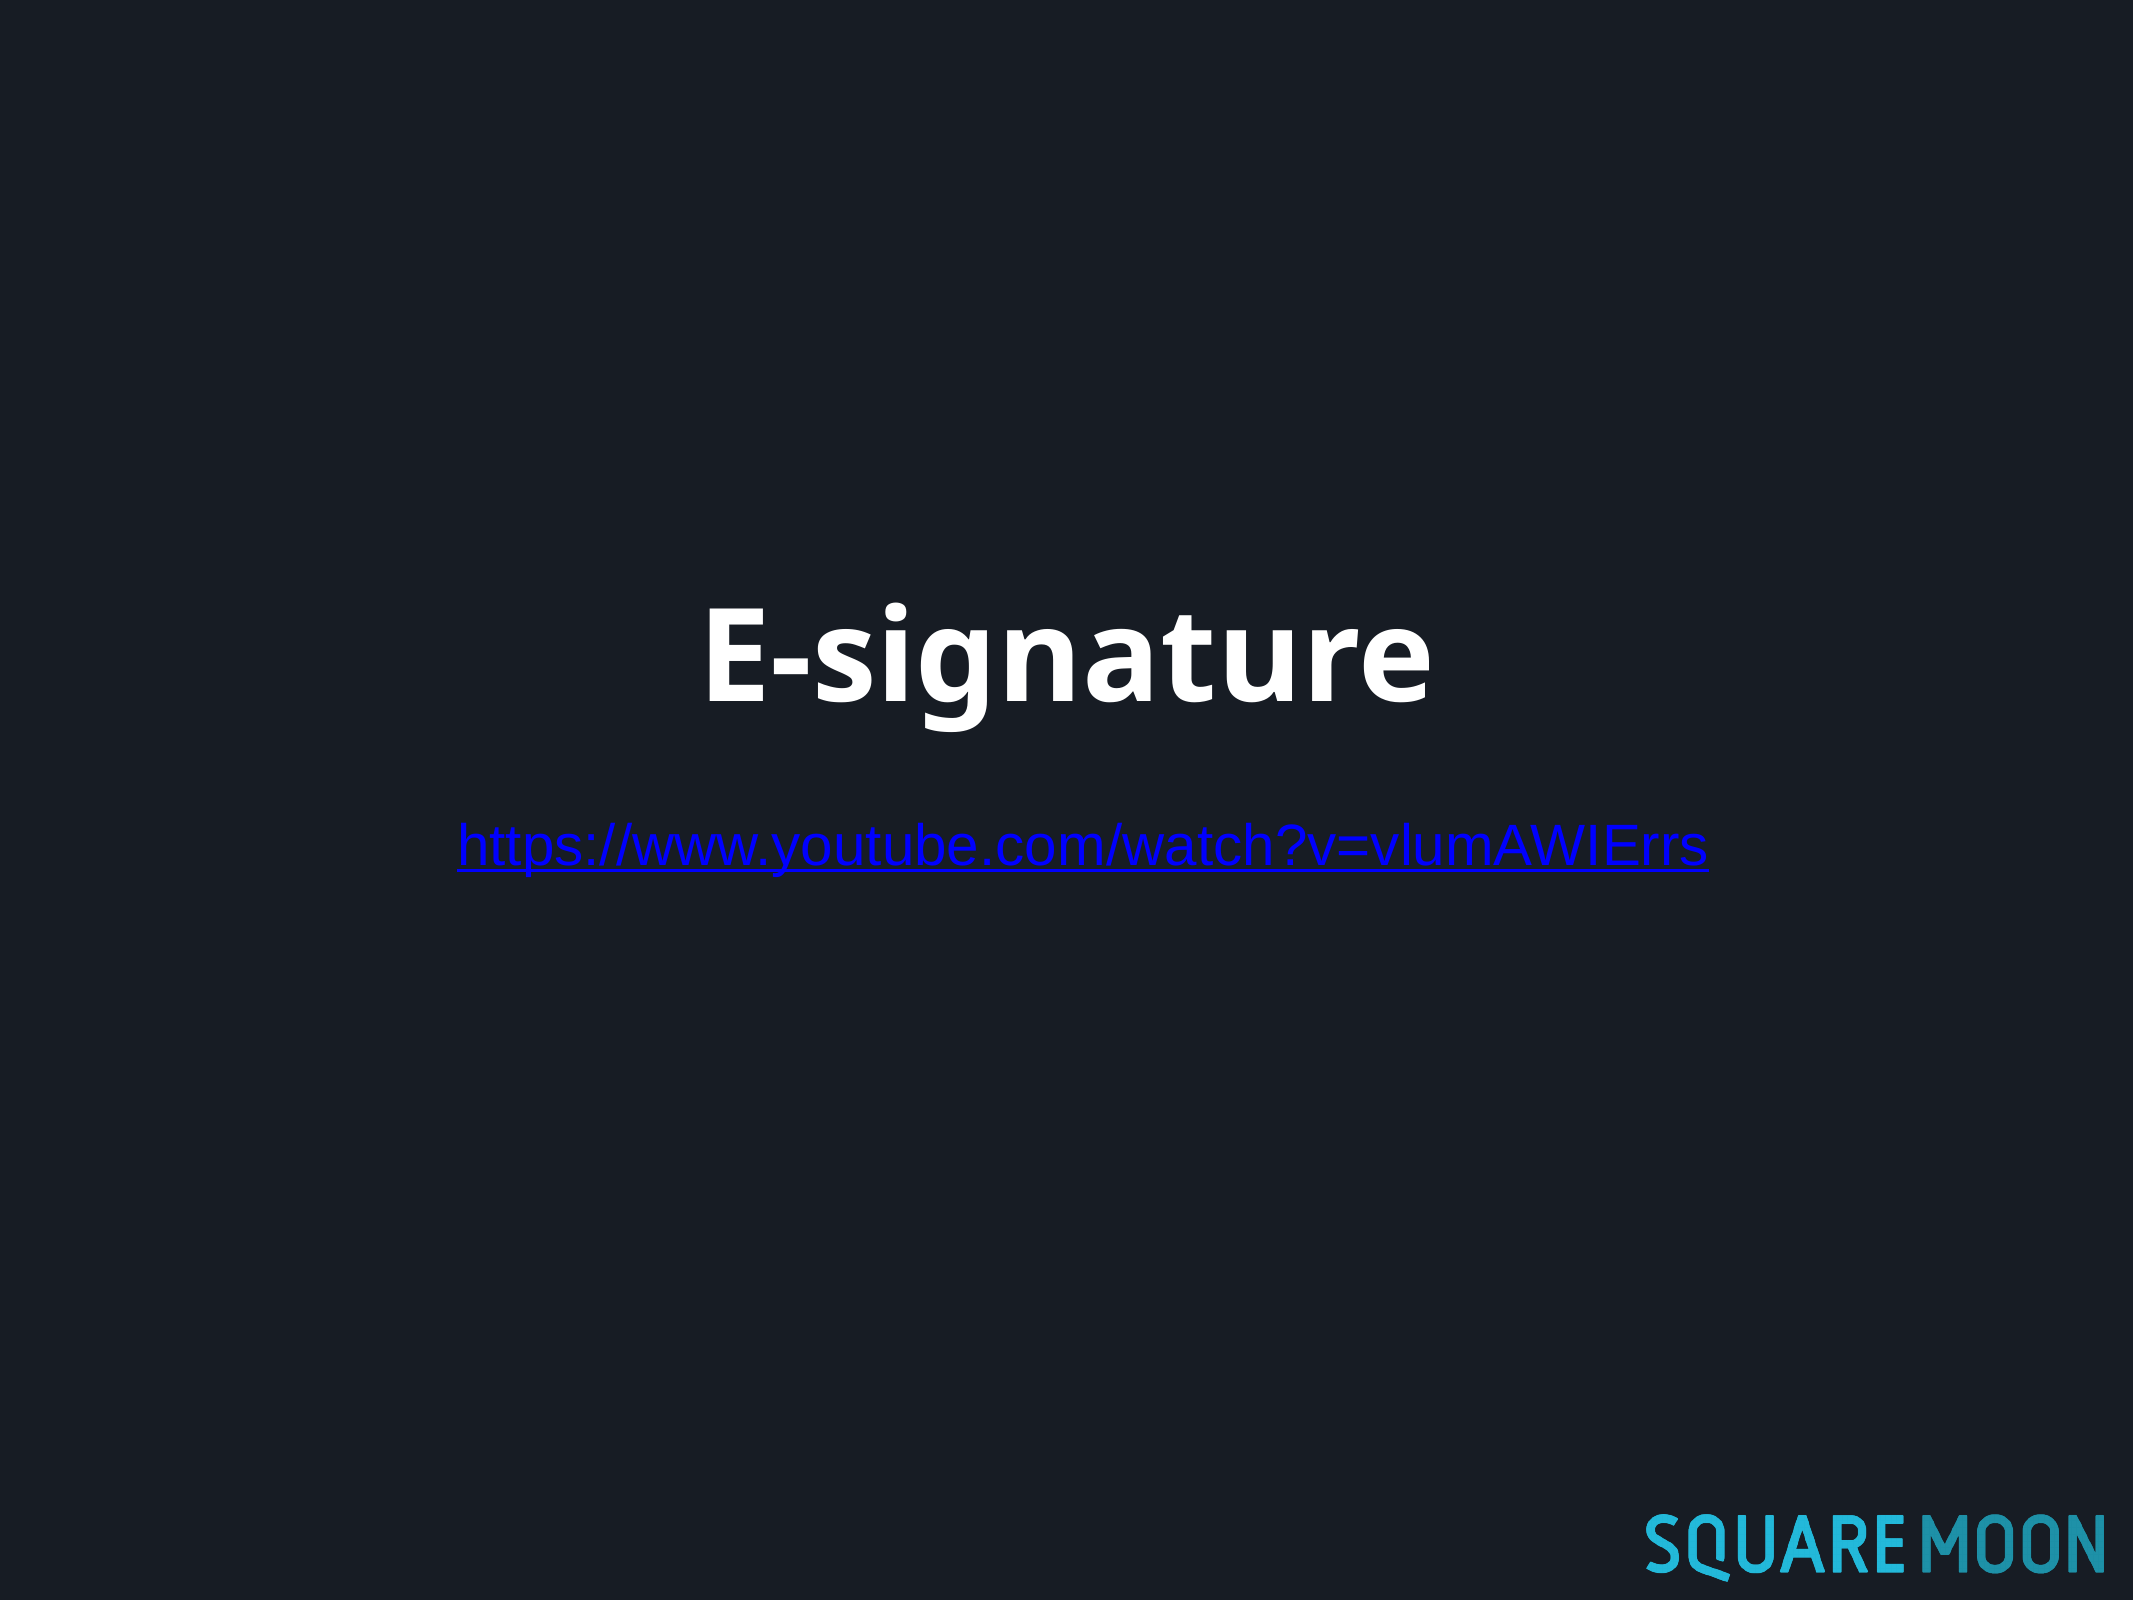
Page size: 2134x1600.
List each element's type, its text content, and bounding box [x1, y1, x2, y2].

picture [1646, 1514, 2104, 1582]
text_box https://www.youtube.com/watch?v=vlumAWIErrs [442, 800, 1725, 885]
text_box E-signature [208, 0, 1925, 736]
